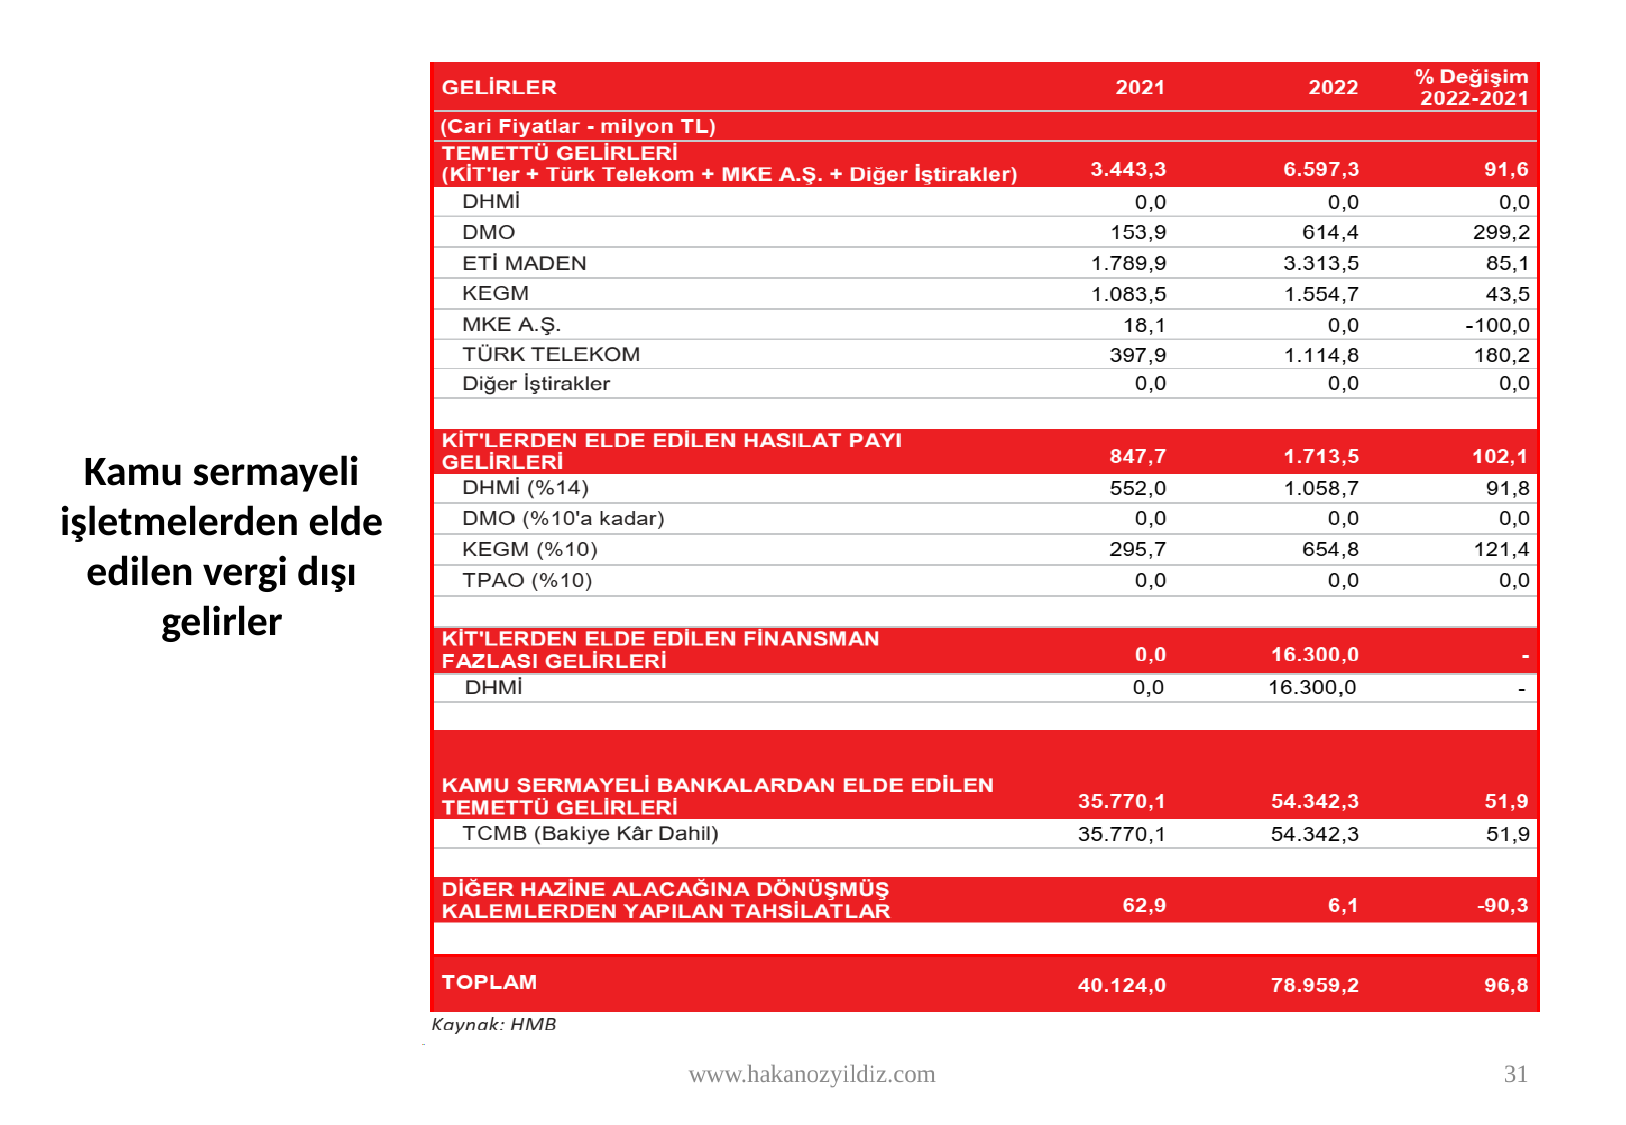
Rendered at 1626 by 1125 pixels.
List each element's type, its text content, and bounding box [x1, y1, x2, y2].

slide_number 31 [1164, 1053, 1544, 1103]
picture [422, 46, 1544, 1045]
title Kamu sermayeli işletmelerden elde edilen vergi dışı gelirler [32, 45, 411, 1043]
footer www.hakanozyildiz.com [555, 1054, 1070, 1103]
